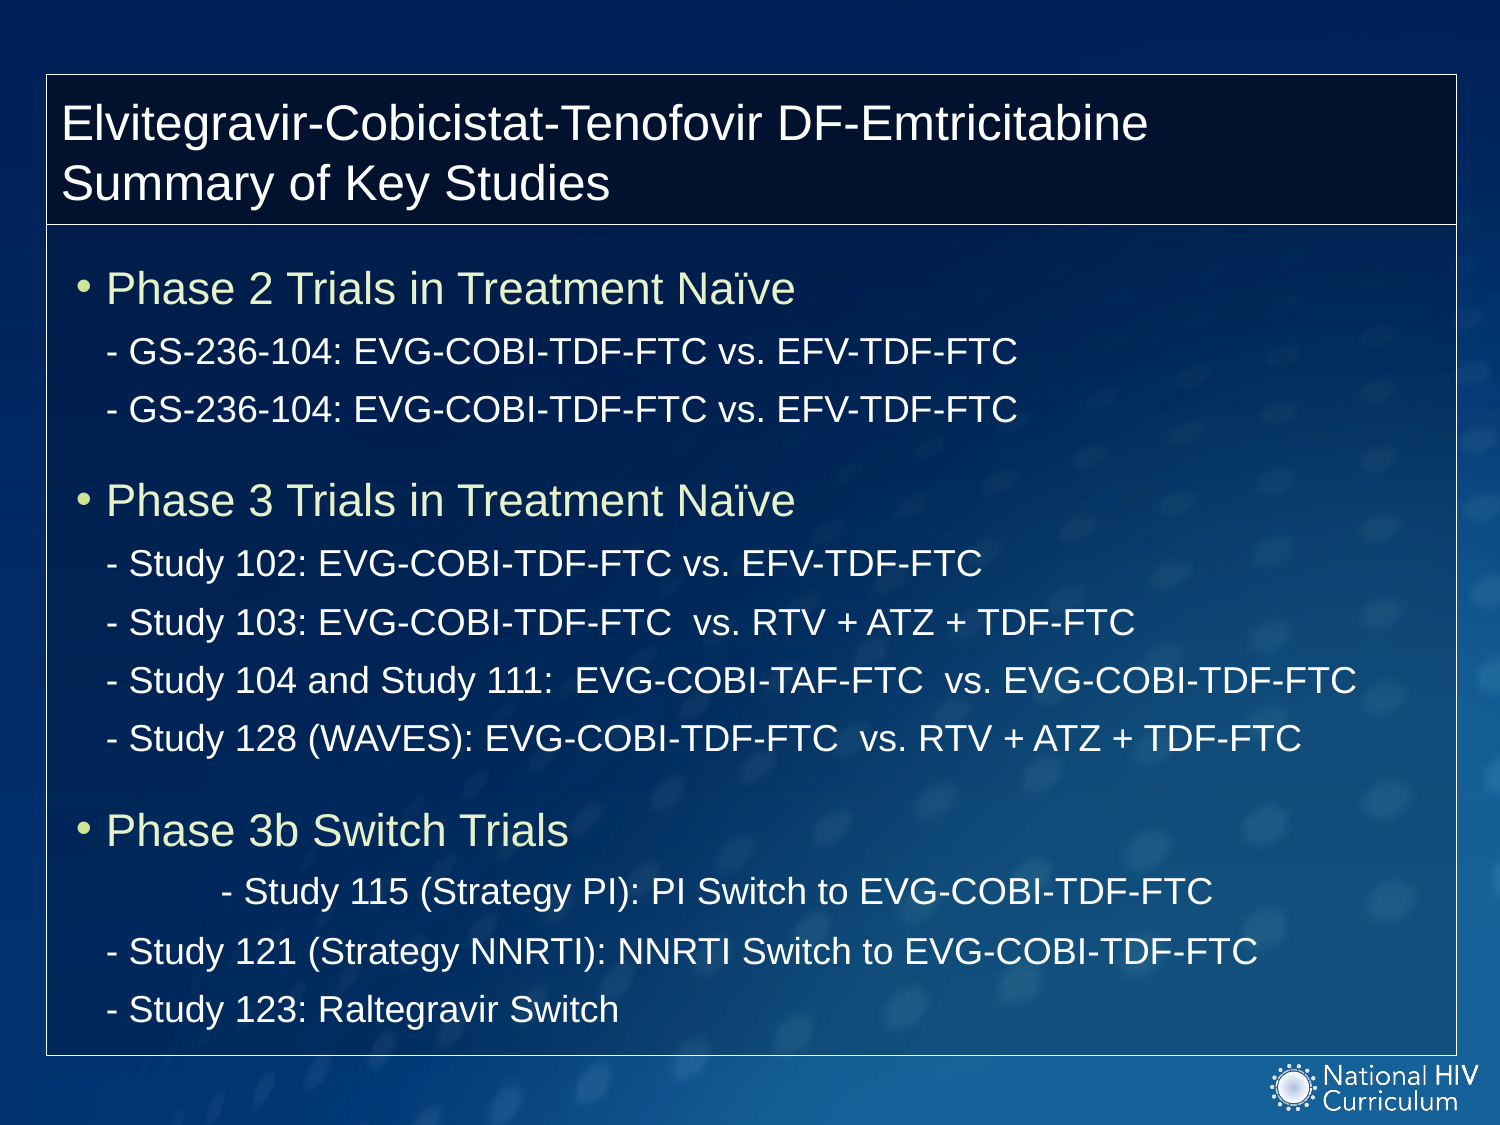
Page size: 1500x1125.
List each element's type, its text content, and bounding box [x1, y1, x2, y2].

text_box Phase 2 Trials in Treatment Naïve - GS-236-104: EVG-COBI-TDF-FTC vs. EFV-TDF-FTC - GS-236-104: EVG-COBI-TDF-FTC vs. EFV-TDF-FTC Phase 3 Trials in Treatment Naïve - Study 102: EVG-COBI-TDF-FTC vs. EFV-TDF-FTC - Study 103: EVG-COBI-TDF-FTC vs. RTV + ATZ + TDF-FTC - Study 104 and Study 111: EVG-COBI-TAF-FTC vs. EVG-COBI-TDF-FTC - Study 128 (WAVES): EVG-COBI-TDF-FTC vs. RTV + ATZ + TDF-FTC Phase 3b Switch Trials - Study 115 (Strategy PI): PI Switch to EVG-COBI-TDF-FTC - Study 121 (Strategy NNRTI): NNRTI Switch to EVG-COBI-TDF-FTC - Study 123: Raltegravir Switch [46, 225, 1457, 1056]
text_box Elvitegravir-Cobicistat-Tenofovir DF-Emtricitabine Summary of Key Studies [46, 74, 1457, 225]
picture [0, 0, 1500, 1125]
